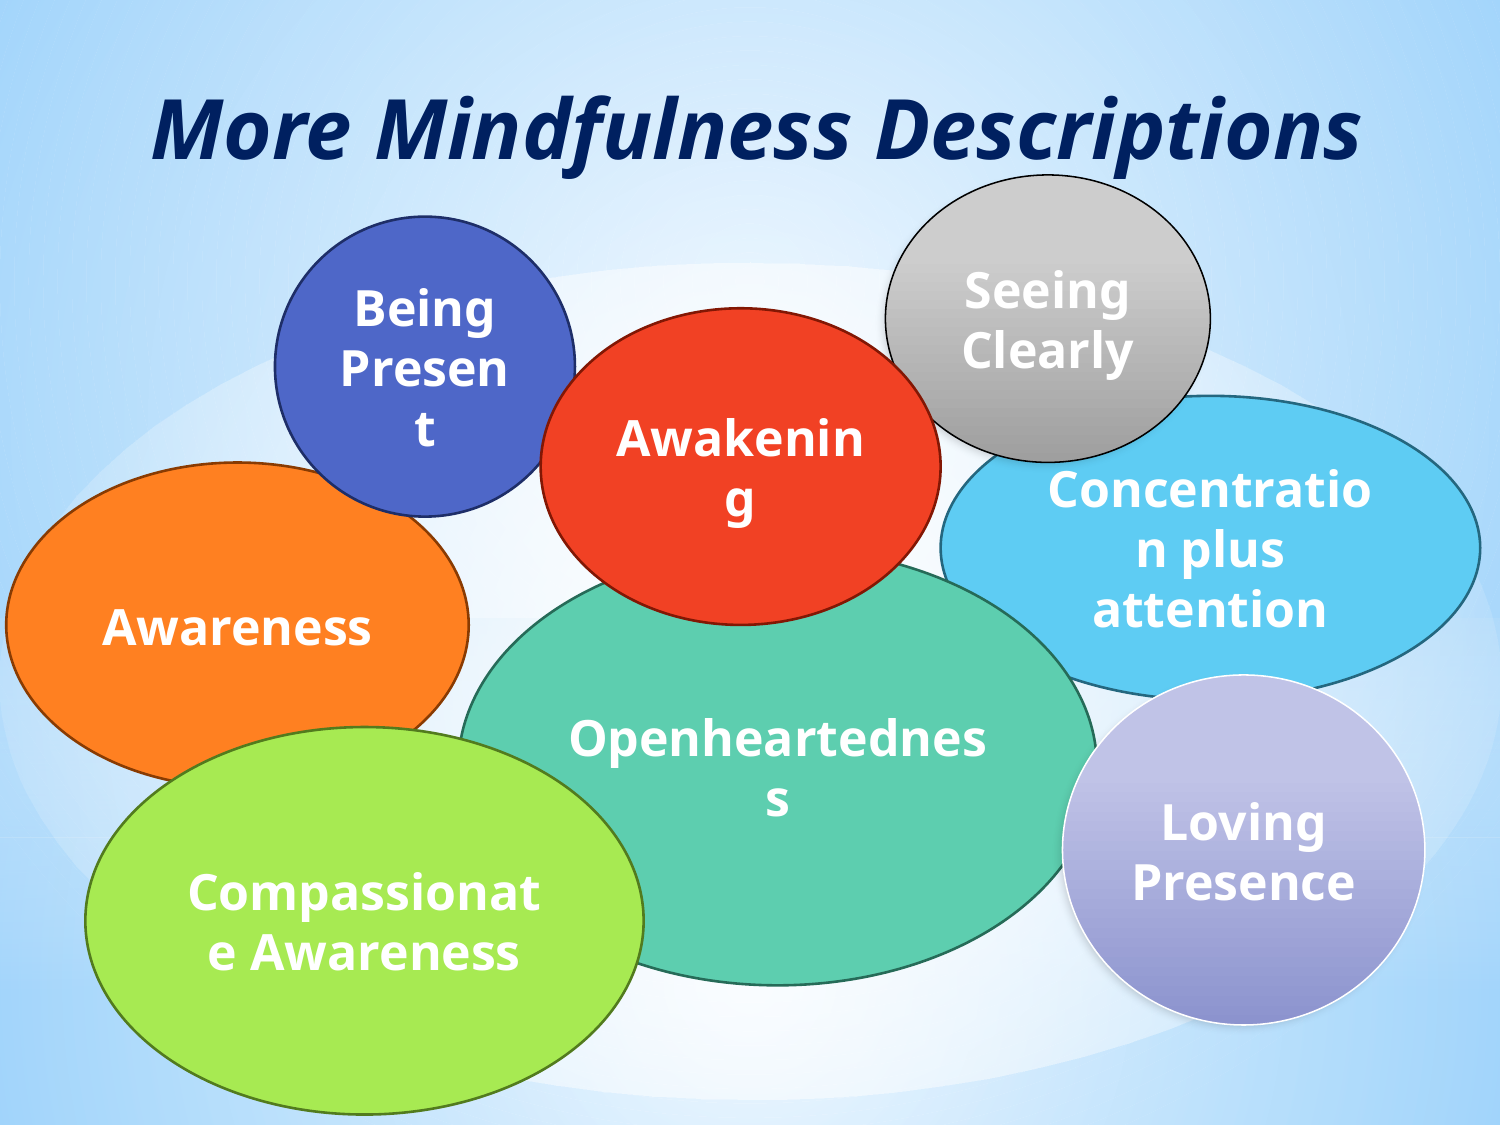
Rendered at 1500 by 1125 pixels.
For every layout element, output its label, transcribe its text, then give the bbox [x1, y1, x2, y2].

text_box Concentration plus attention [939, 394, 1482, 698]
text_box Loving Presence [1061, 674, 1426, 1026]
text_box Being Present [273, 215, 577, 518]
text_box Awareness [4, 461, 471, 782]
text_box Seeing Clearly [884, 174, 1212, 464]
text_box Compassionate Awareness [84, 725, 645, 1116]
text_box Openheartedness [459, 563, 1097, 987]
title More Mindfulness Descriptions [87, 68, 1428, 282]
text_box Awakening [539, 306, 942, 627]
